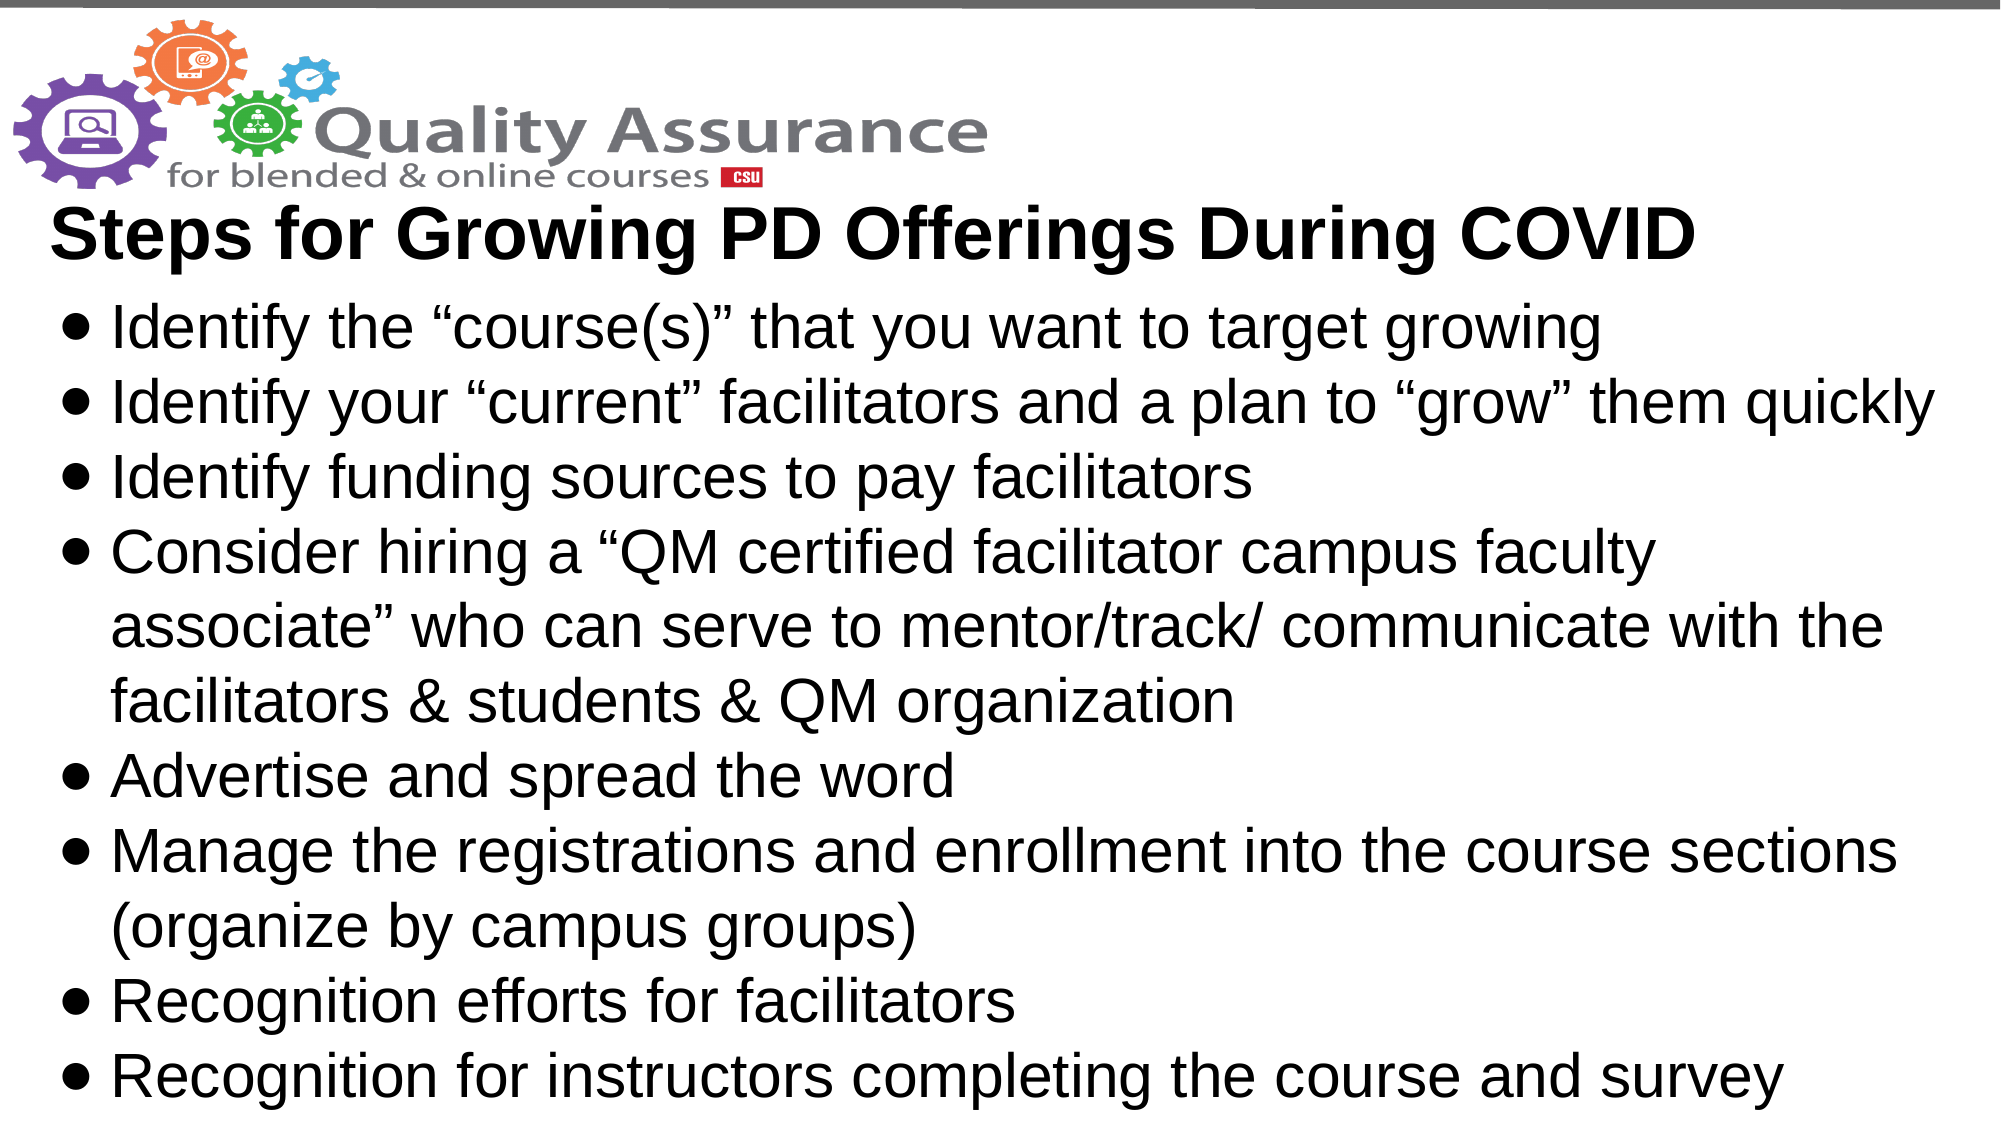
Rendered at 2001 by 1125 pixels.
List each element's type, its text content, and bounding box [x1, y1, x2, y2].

title Steps for Growing PD Offerings During COVID [34, 114, 1835, 270]
list Identify the “course(s)” that you want to target growing Identify your “current” facilitators and a plan to “grow” them quickly Identify funding sources to pay facilitators Consider hiring a “QM certified facilitator campus faculty associate” who can serve to mentor/track/ communicate with the facilitators & students & QM organization Advertise and spread the word Manage the registrations and enrollment into the course sections (organize by campus groups) Recognition efforts for facilitators Recognition for instructors completing the course and survey [20, 270, 1968, 1078]
picture [0, 12, 998, 200]
